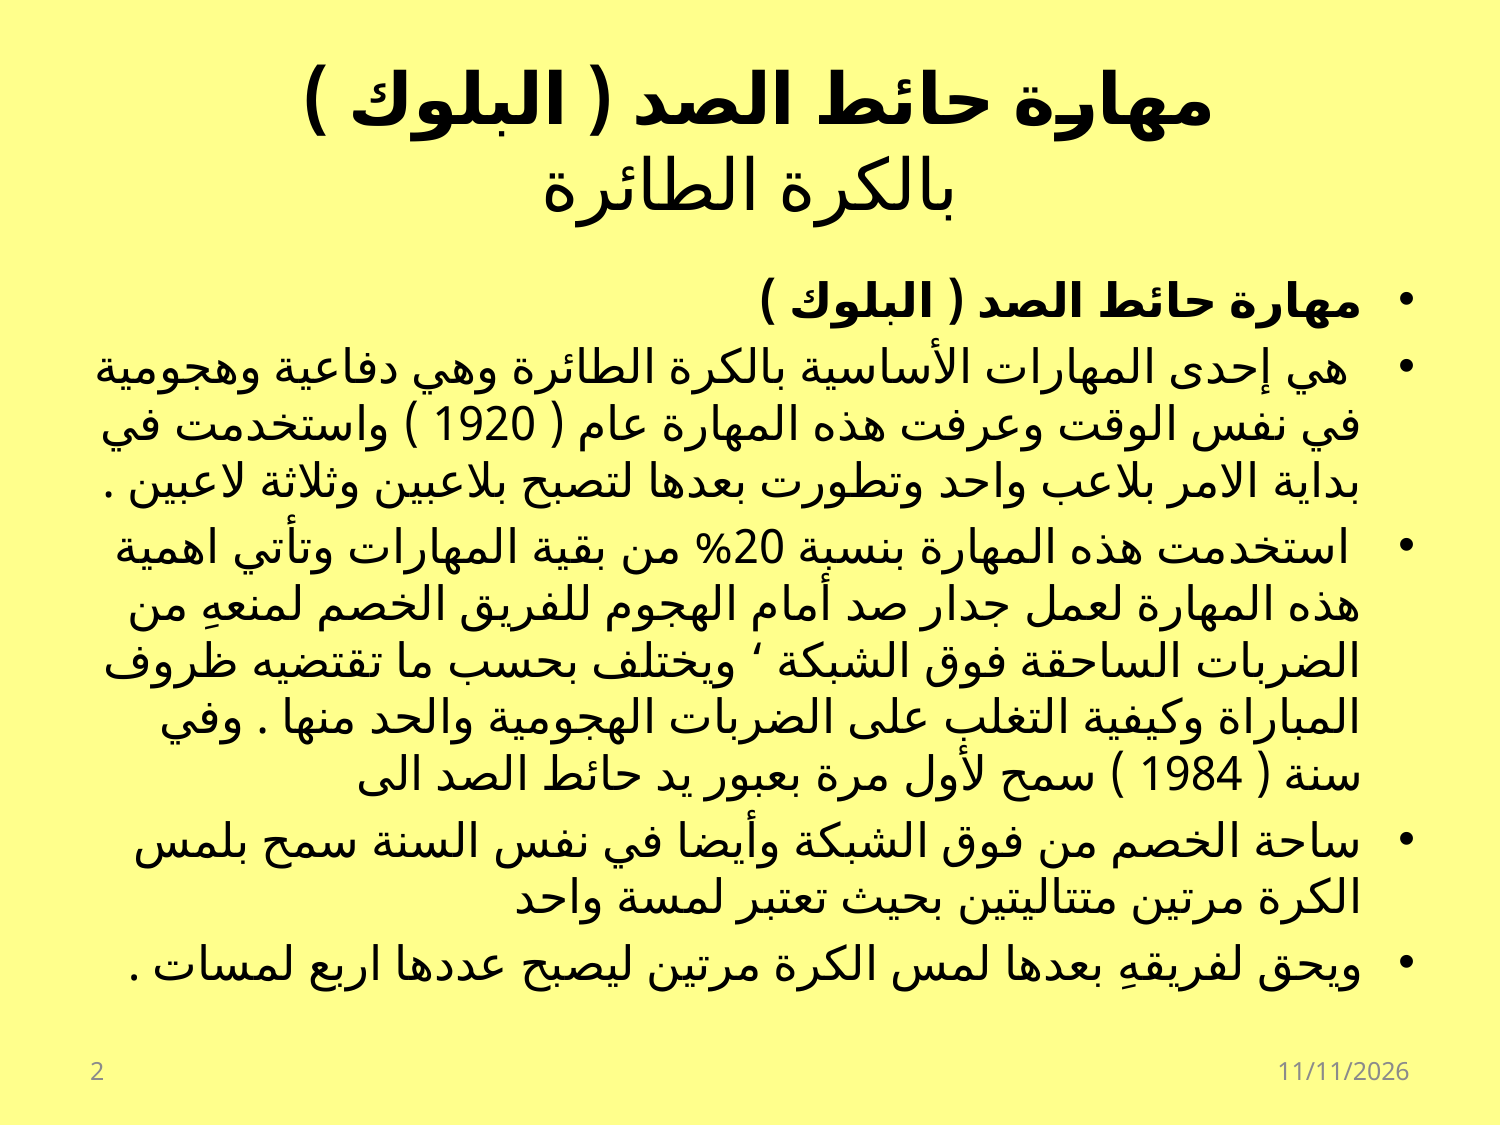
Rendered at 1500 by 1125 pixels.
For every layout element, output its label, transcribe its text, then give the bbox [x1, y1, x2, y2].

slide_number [1074, 1042, 1425, 1103]
list مهارة حائط الصد ( البلوك ) هي إحدى المهارات الأساسية بالكرة الطائرة وهي دفاعية وهجومية في نفس الوقت وعرفت هذه المهارة عام ( 1920 ) واستخدمت في بداية الامر بلاعب واحد وتطورت بعدها لتصبح بلاعبين وثلاثة لاعبين . استخدمت هذه المهارة بنسبة 20% من بقية المهارات وتأتي اهمية هذه المهارة لعمل جدار صد أمام الهجوم للفريق الخصم لمنعهِ من الضربات الساحقة فوق الشبكة ‘ ويختلف بحسب ما تقتضيه ظروف المباراة وكيفية التغلب على الضربات الهجومية والحد منها . وفي سنة ( 1984 ) سمح لأول مرة بعبور يد حائط الصد الى ساحة الخصم من فوق الشبكة وأيضا في نفس السنة سمح بلمس الكرة مرتين متتاليتين بحيث تعتبر لمسة واحد ويحق لفريقهِ بعدها لمس الكرة مرتين ليصبح عددها اربع لمسات . [75, 262, 1425, 1079]
slide_number 2 [75, 1042, 425, 1103]
title مهارة حائط الصد ( البلوك ) بالكرة الطائرة [75, 45, 1425, 233]
